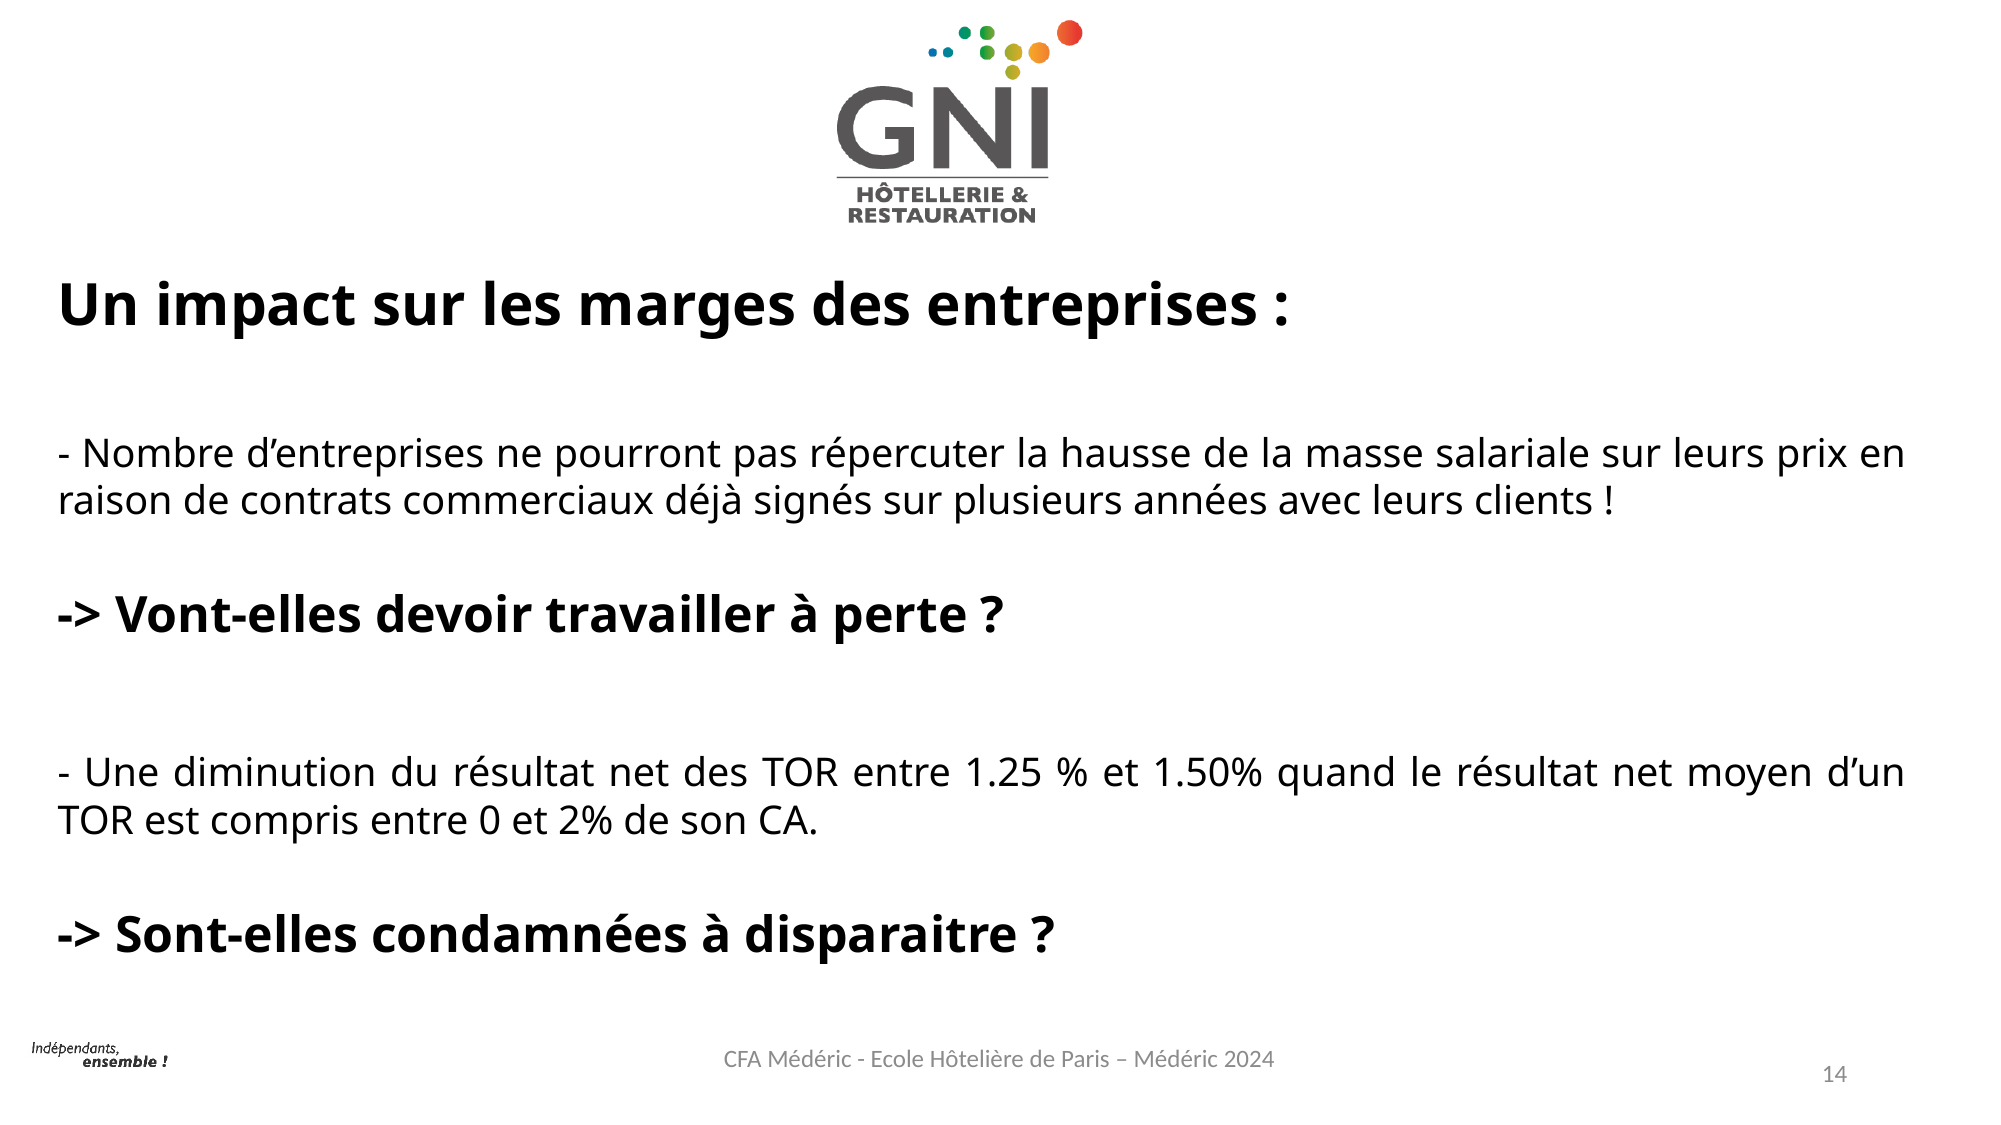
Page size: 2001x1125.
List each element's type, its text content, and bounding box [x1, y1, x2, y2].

picture [808, 0, 1106, 253]
text_box Un impact sur les marges des entreprises : - Nombre d’entreprises ne pourront pas répercuter la hausse de la masse salariale sur leurs prix en raison de contrats commerciaux déjà signés sur plusieurs années avec leurs clients ! -> Vont-elles devoir travailler à perte ? - Une diminution du résultat net des TOR entre 1.25 % et 1.50% quand le résultat net moyen d’un TOR est compris entre 0 et 2% de son CA. -> Sont-elles condamnées à disparaitre ? [42, 260, 1924, 1045]
slide_number 14 [1412, 1042, 1863, 1103]
footer CFA Médéric - Ecole Hôtelière de Paris – Médéric 2024 [662, 1042, 1338, 1103]
picture [0, 987, 195, 1125]
